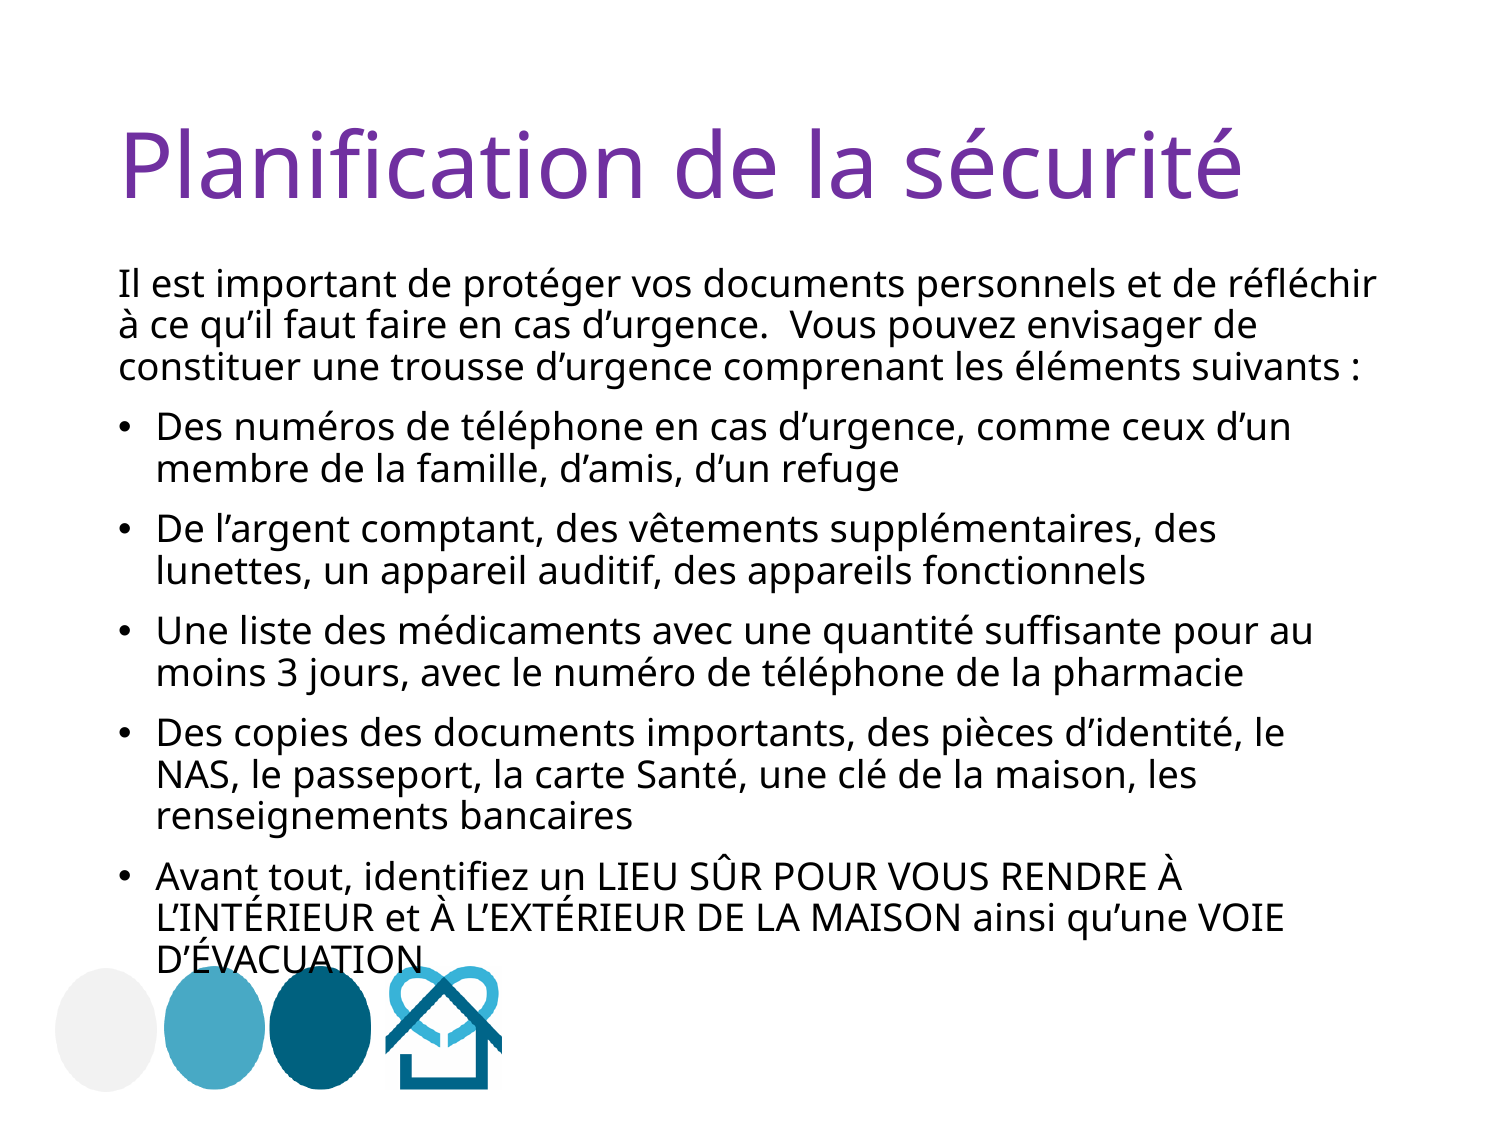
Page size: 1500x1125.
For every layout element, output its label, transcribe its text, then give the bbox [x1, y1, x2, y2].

picture [31, 941, 520, 1112]
title Planification de la sécurité [103, 59, 1397, 256]
list Il est important de protéger vos documents personnels et de réfléchir à ce qu’il faut faire en cas d’urgence. Vous pouvez envisager de constituer une trousse d’urgence comprenant les éléments suivants : Des numéros de téléphone en cas d’urgence, comme ceux d’un membre de la famille, d’amis, d’un refuge De l’argent comptant, des vêtements supplémentaires, des lunettes, un appareil auditif, des appareils fonctionnels Une liste des médicaments avec une quantité suffisante pour au moins 3 jours, avec le numéro de téléphone de la pharmacie Des copies des documents importants, des pièces d’identité, le NAS, le passeport, la carte Santé, une clé de la maison, les renseignements bancaires Avant tout, identifiez un LIEU SÛR POUR VOUS RENDRE À L’INTÉRIEUR et À L’EXTÉRIEUR DE LA MAISON ainsi qu’une VOIE D’ÉVACUATION [103, 256, 1397, 1014]
